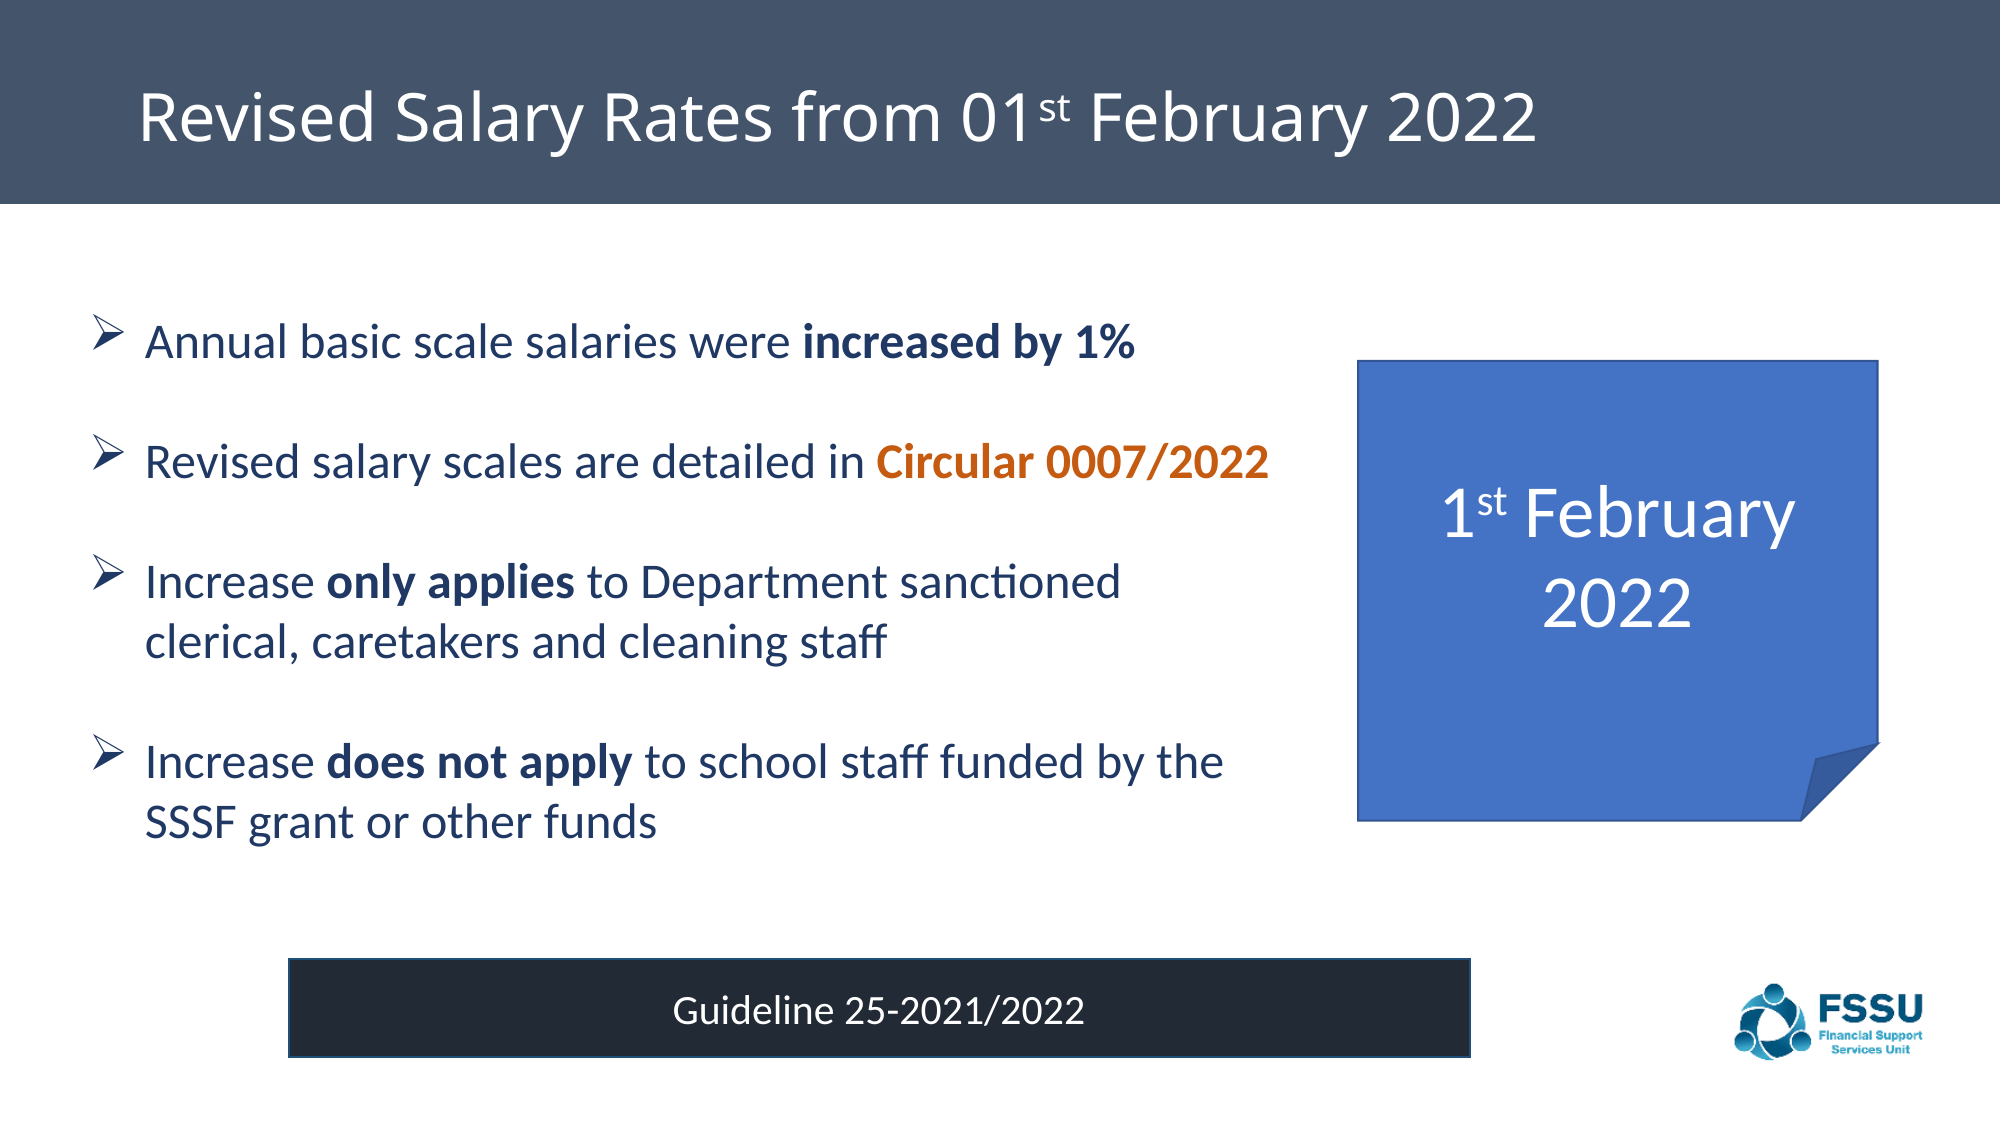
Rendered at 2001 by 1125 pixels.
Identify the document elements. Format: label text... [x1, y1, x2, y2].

text_box Revised Salary Rates from 01st February 2022 [122, 67, 1879, 163]
picture [1728, 977, 1929, 1067]
text_box 1st February 2022 [1357, 359, 1881, 822]
text_box Guideline 25-2021/2022 [288, 958, 1471, 1058]
text_box Annual basic scale salaries were increased by 1% Revised salary scales are detailed in Circular 0007/2022 Increase only applies to Department sanctioned clerical, caretakers and cleaning staff Increase does not apply to school staff funded by the SSSF grant or other funds [73, 301, 1301, 976]
text_box [0, 0, 2000, 205]
